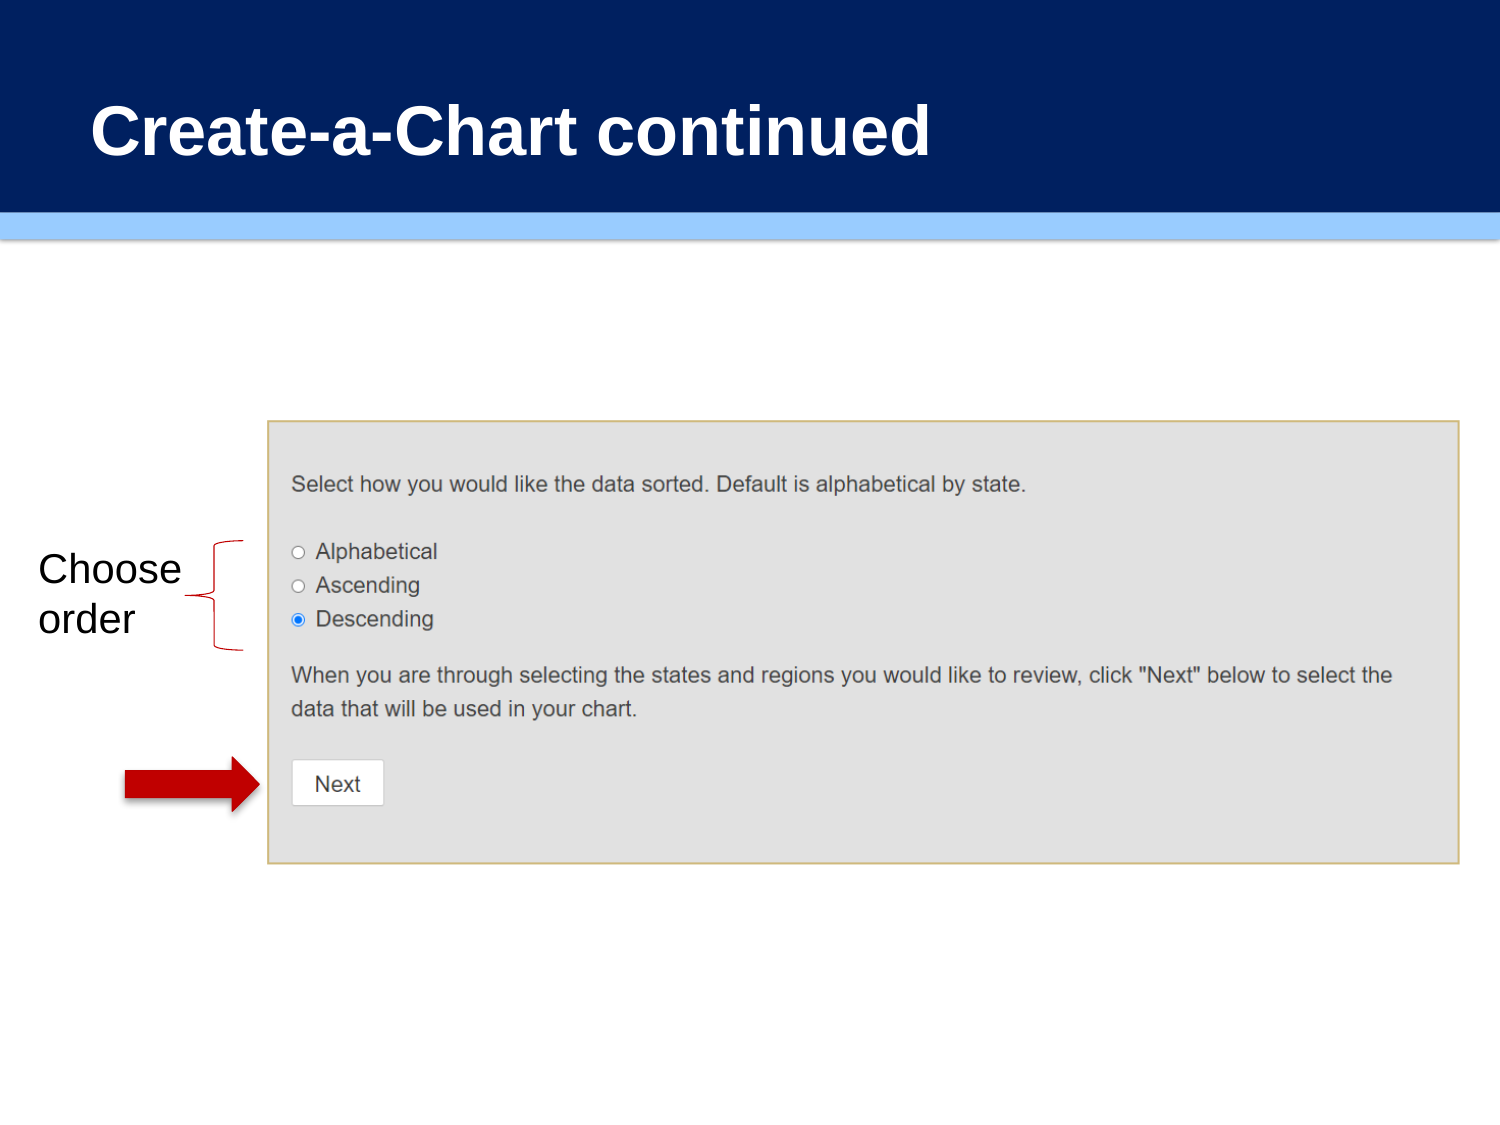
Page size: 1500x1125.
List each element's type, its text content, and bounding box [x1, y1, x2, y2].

text_box [124, 756, 253, 812]
text_box [202, 540, 244, 651]
title Create-a-Chart continued [75, 24, 1425, 231]
picture [259, 409, 1479, 891]
text_box Choose order [23, 533, 202, 649]
